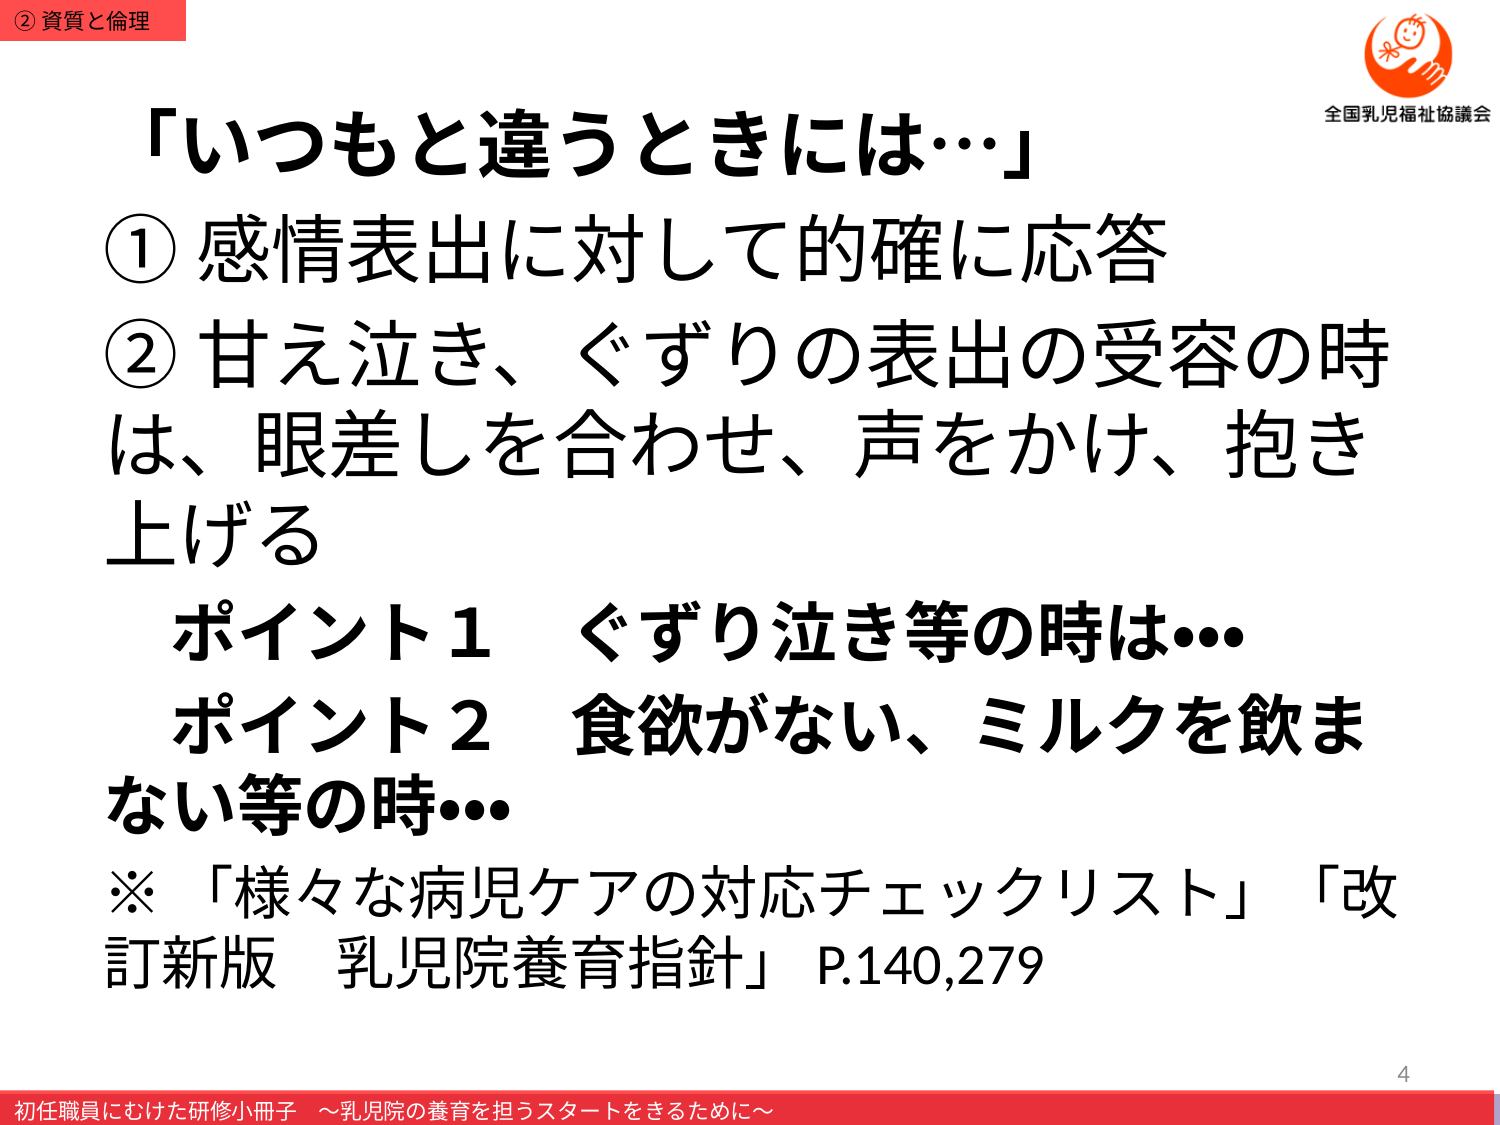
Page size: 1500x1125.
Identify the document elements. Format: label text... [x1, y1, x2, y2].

picture [1322, 9, 1495, 126]
list 「いつもと違うときには…」 ①感情表出に対して的確に応答 ②甘え泣き、ぐずりの表出の受容の時は、眼差しを合わせ、声をかけ、抱き上げる ポイント１ ぐずり泣き等の時は・・・ ポイント２ 食欲がない、ミルクを飲まない等の時・・・ ※「様々な病児ケアの対応チェックリスト」「改訂新版 乳児院養育指針」P.140,279 [88, 90, 1439, 1004]
slide_number 4 [1074, 1042, 1425, 1103]
